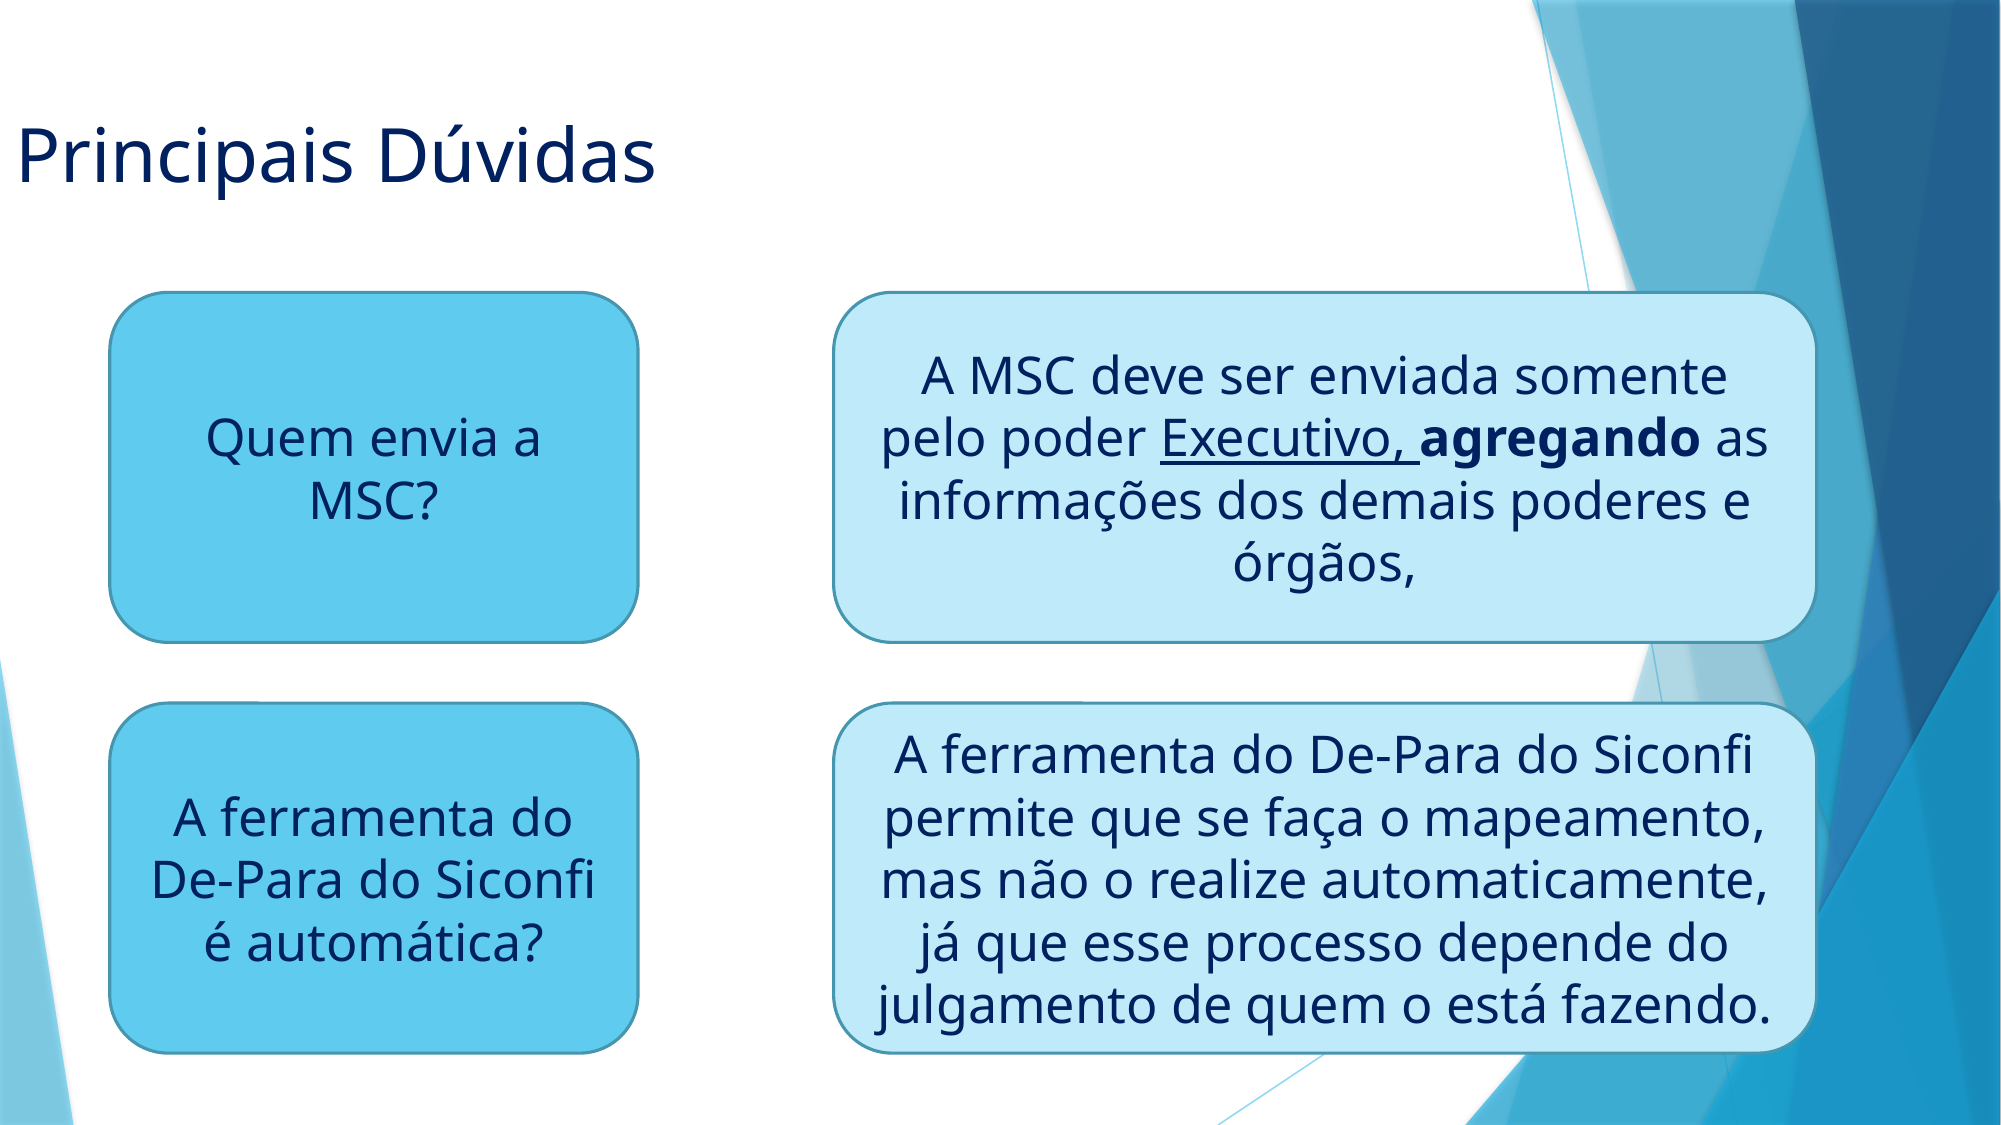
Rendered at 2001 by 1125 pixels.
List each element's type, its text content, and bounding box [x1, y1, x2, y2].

text_box Quem envia a MSC? [108, 290, 640, 644]
text_box A MSC deve ser enviada somente pelo poder Executivo, agregando as informações dos demais poderes e órgãos, [832, 290, 1819, 644]
title Principais Dúvidas [0, 99, 1411, 317]
text_box A ferramenta do De-Para do Siconfi permite que se faça o mapeamento, mas não o realize automaticamente, já que esse processo depende do julgamento de quem o está fazendo. [832, 701, 1819, 1055]
text_box A ferramenta do De-Para do Siconfi é automática? [108, 701, 640, 1055]
